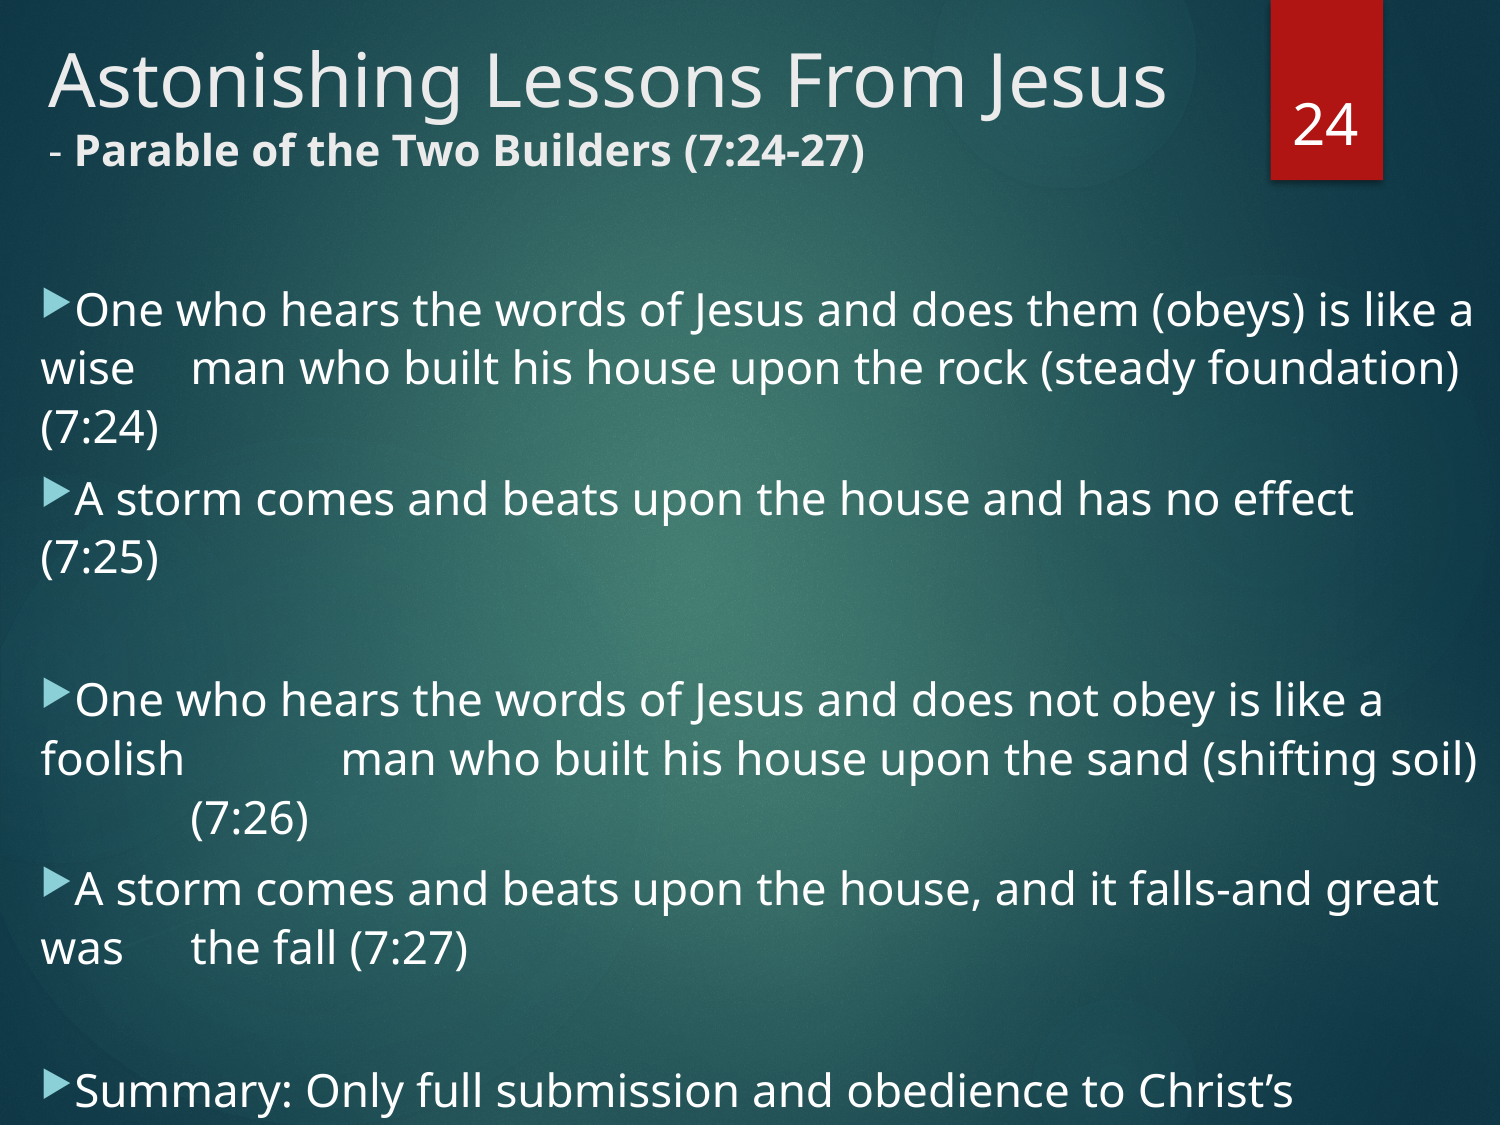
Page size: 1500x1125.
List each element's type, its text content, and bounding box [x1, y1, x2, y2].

title Astonishing Lessons From Jesus - Parable of the Two Builders (7:24-27) [33, 25, 1191, 198]
list One who hears the words of Jesus and does them (obeys) is like a wise man who built his house upon the rock (steady foundation) (7:24) A storm comes and beats upon the house and has no effect (7:25) One who hears the words of Jesus and does not obey is like a foolish man who built his house upon the sand (shifting soil) (7:26) A storm comes and beats upon the house, and it falls-and great was the fall (7:27) Summary: Only full submission and obedience to Christ’s teaching will lead to salvation; those who refuse will suffer a great fall! [25, 268, 1500, 1125]
slide_number 24 [1273, 48, 1378, 175]
